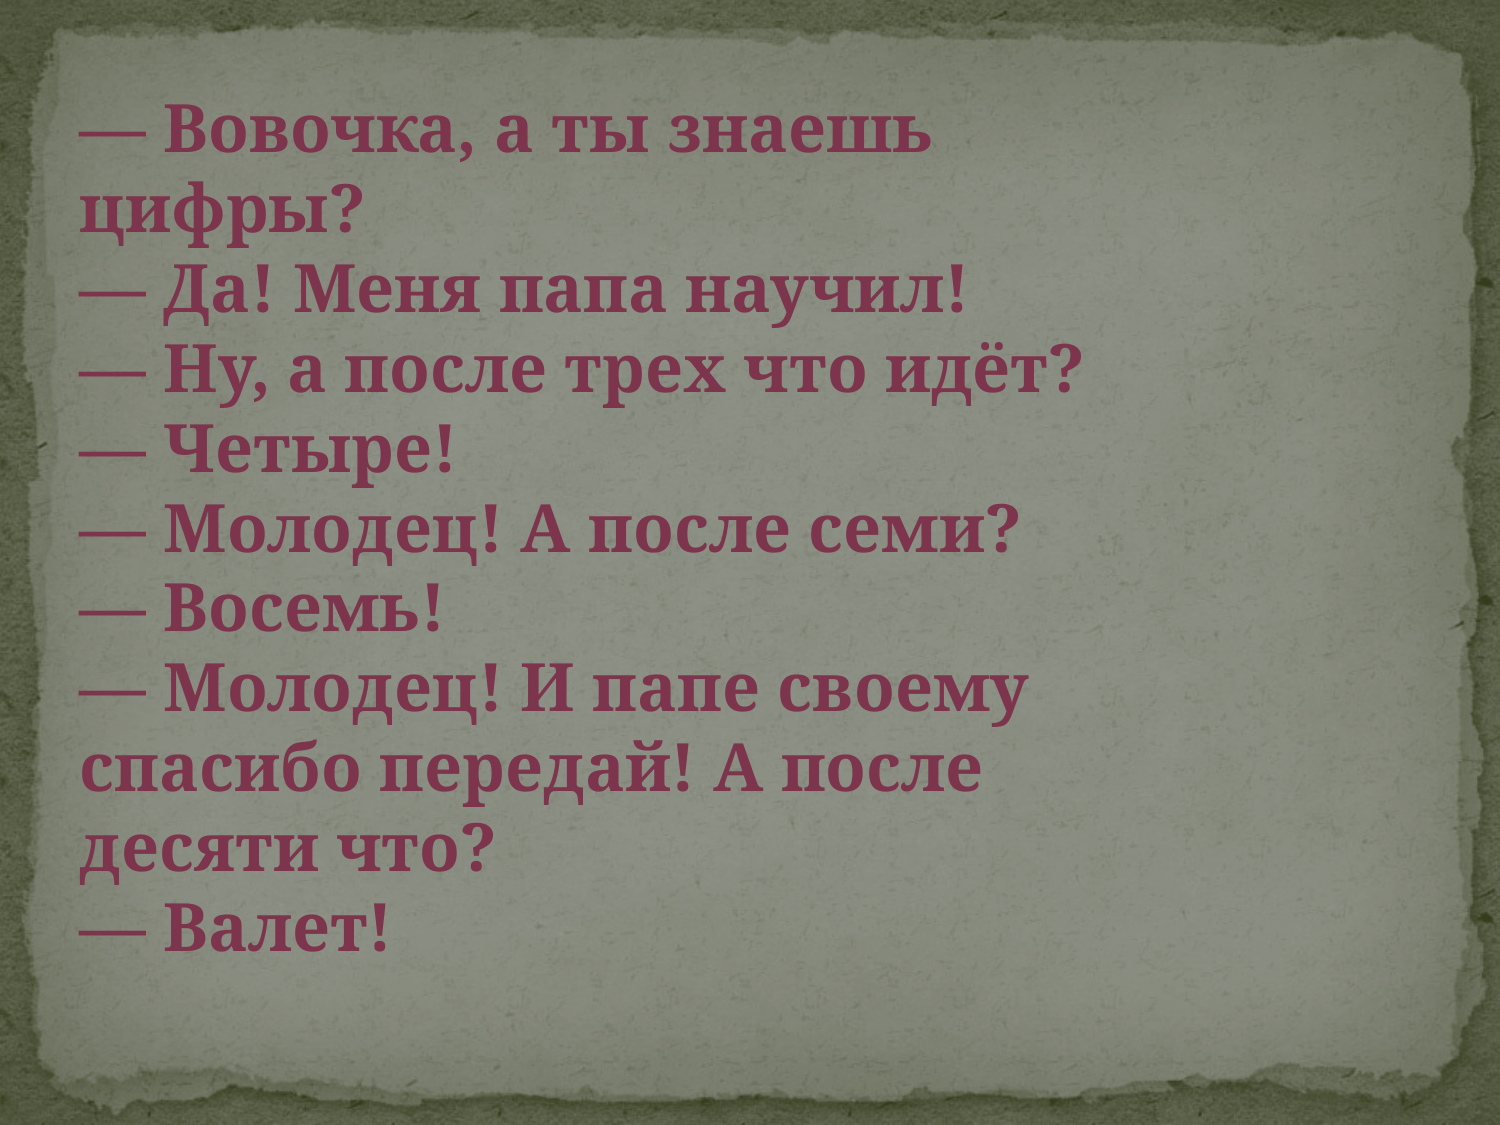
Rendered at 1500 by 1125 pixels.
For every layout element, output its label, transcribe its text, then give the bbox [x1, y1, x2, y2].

text_box — Вовочка, а ты знаешь цифры? — Да! Меня папа научил! — Ну, а после трех что идёт? — Четыре! — Молодец! А после семи? — Восемь! — Молодец! И папе своему спасибо передай! А после десяти что? — Валет! [64, 78, 1125, 973]
